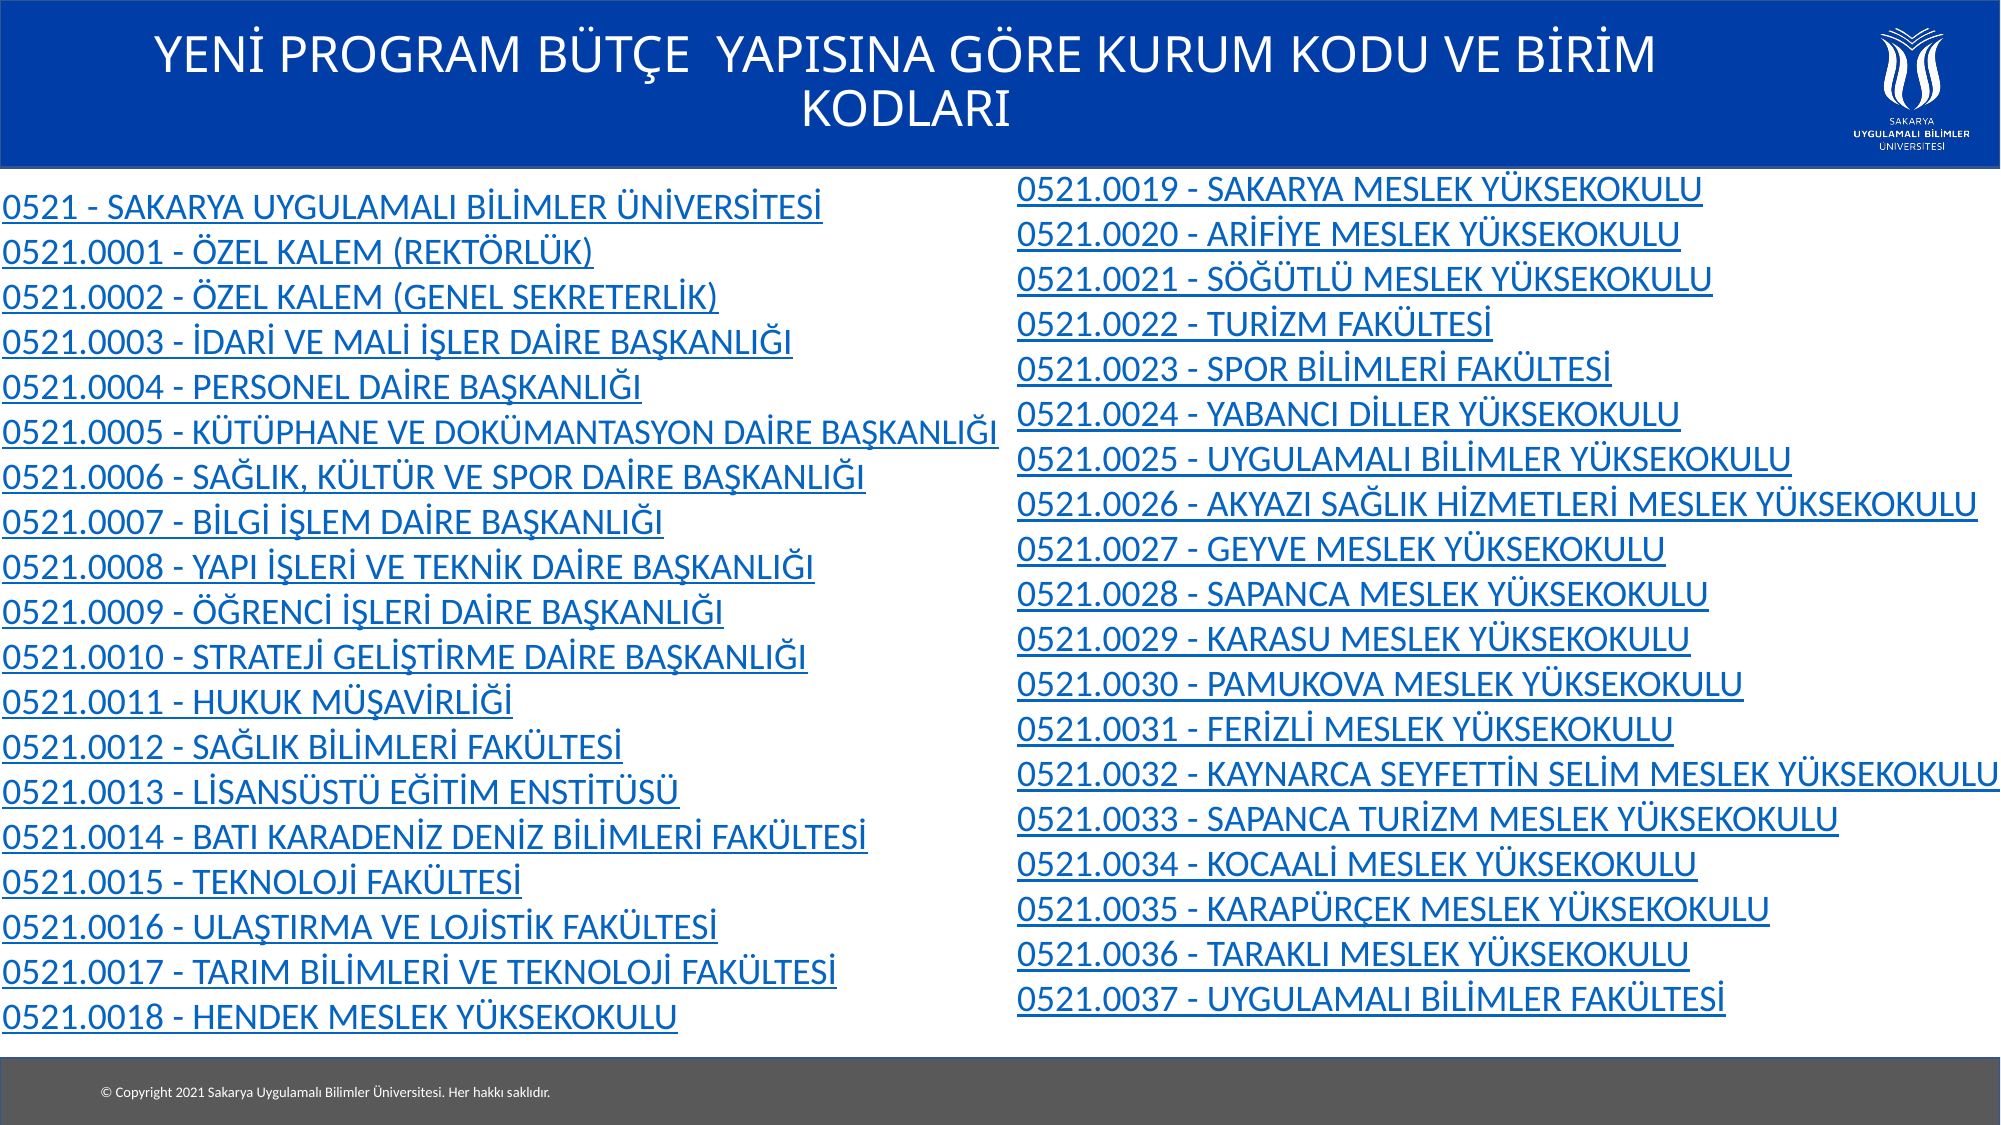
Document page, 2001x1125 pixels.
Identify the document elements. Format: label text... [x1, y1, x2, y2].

text_box 0521.0019 - SAKARYA MESLEK YÜKSEKOKULU 0521.0020 - ARİFİYE MESLEK YÜKSEKOKULU 0521.0021 - SÖĞÜTLÜ MESLEK YÜKSEKOKULU 0521.0022 - TURİZM FAKÜLTESİ 0521.0023 - SPOR BİLİMLERİ FAKÜLTESİ 0521.0024 - YABANCI DİLLER YÜKSEKOKULU 0521.0025 - UYGULAMALI BİLİMLER YÜKSEKOKULU 0521.0026 - AKYAZI SAĞLIK HİZMETLERİ MESLEK YÜKSEKOKULU 0521.0027 - GEYVE MESLEK YÜKSEKOKULU 0521.0028 - SAPANCA MESLEK YÜKSEKOKULU 0521.0029 - KARASU MESLEK YÜKSEKOKULU 0521.0030 - PAMUKOVA MESLEK YÜKSEKOKULU 0521.0031 - FERİZLİ MESLEK YÜKSEKOKULU 0521.0032 - KAYNARCA SEYFETTİN SELİM MESLEK YÜKSEKOKULU 0521.0033 - SAPANCA TURİZM MESLEK YÜKSEKOKULU 0521.0034 - KOCAALİ MESLEK YÜKSEKOKULU 0521.0035 - KARAPÜRÇEK MESLEK YÜKSEKOKULU 0521.0036 - TARAKLI MESLEK YÜKSEKOKULU 0521.0037 - UYGULAMALI BİLİMLER FAKÜLTESİ [1002, 156, 2000, 1117]
title YENİ PROGRAM BÜTÇE YAPISINA GÖRE KURUM KODU VE BİRİM KODLARI [78, 29, 1734, 139]
text_box 0521 - SAKARYA UYGULAMALI BİLİMLER ÜNİVERSİTESİ 0521.0001 - ÖZEL KALEM (REKTÖRLÜK) 0521.0002 - ÖZEL KALEM (GENEL SEKRETERLİK) 0521.0003 - İDARİ VE MALİ İŞLER DAİRE BAŞKANLIĞI 0521.0004 - PERSONEL DAİRE BAŞKANLIĞI 0521.0005 - KÜTÜPHANE VE DOKÜMANTASYON DAİRE BAŞKANLIĞI 0521.0006 - SAĞLIK, KÜLTÜR VE SPOR DAİRE BAŞKANLIĞI 0521.0007 - BİLGİ İŞLEM DAİRE BAŞKANLIĞI 0521.0008 - YAPI İŞLERİ VE TEKNİK DAİRE BAŞKANLIĞI 0521.0009 - ÖĞRENCİ İŞLERİ DAİRE BAŞKANLIĞI 0521.0010 - STRATEJİ GELİŞTİRME DAİRE BAŞKANLIĞI 0521.0011 - HUKUK MÜŞAVİRLİĞİ 0521.0012 - SAĞLIK BİLİMLERİ FAKÜLTESİ 0521.0013 - LİSANSÜSTÜ EĞİTİM ENSTİTÜSÜ 0521.0014 - BATI KARADENİZ DENİZ BİLİMLERİ FAKÜLTESİ 0521.0015 - TEKNOLOJİ FAKÜLTESİ 0521.0016 - ULAŞTIRMA VE LOJİSTİK FAKÜLTESİ 0521.0017 - TARIM BİLİMLERİ VE TEKNOLOJİ FAKÜLTESİ 0521.0018 - HENDEK MESLEK YÜKSEKOKULU [0, 174, 1002, 1090]
